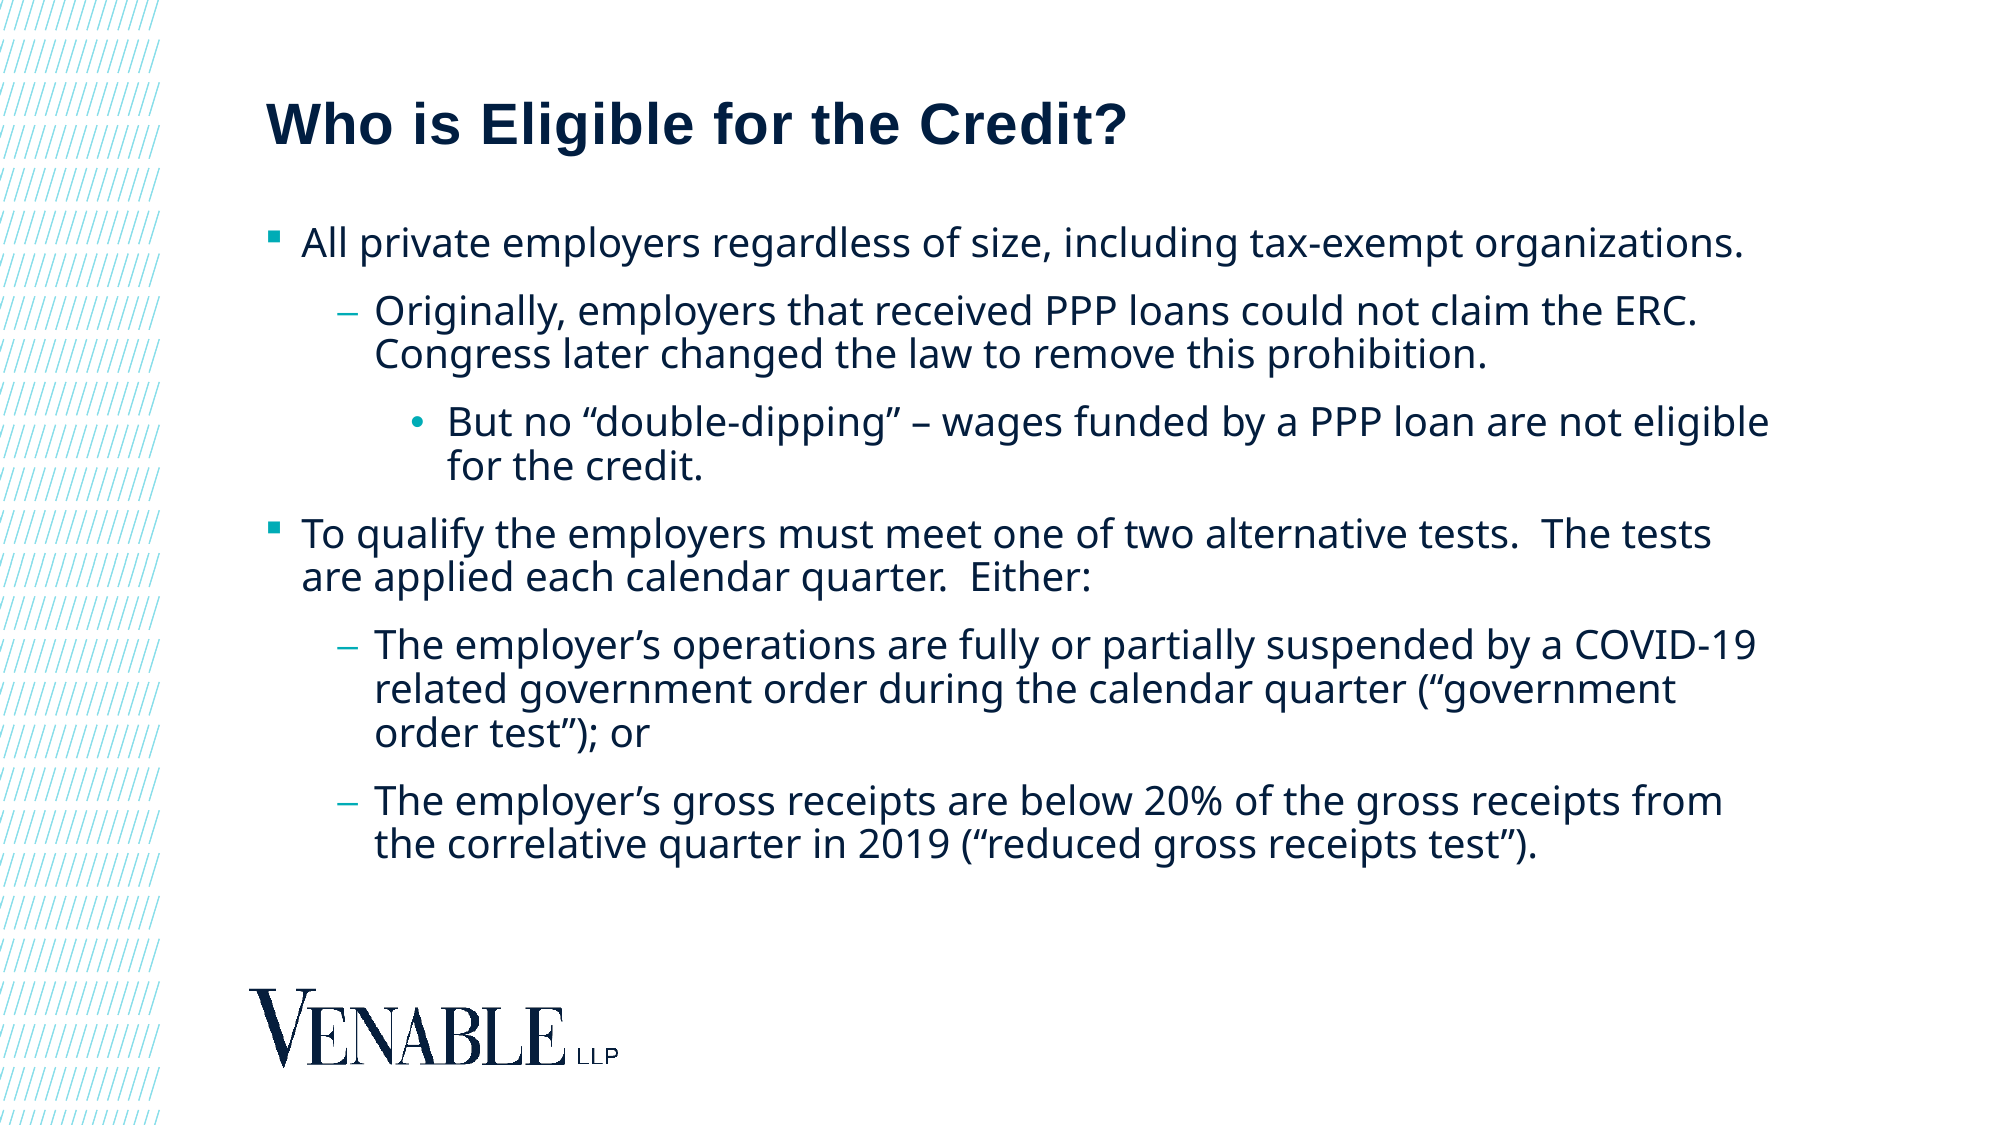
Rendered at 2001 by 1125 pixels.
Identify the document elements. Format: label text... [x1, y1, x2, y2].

title Who is Eligible for the Credit? [251, 43, 1754, 207]
picture [0, 0, 618, 1125]
list All private employers regardless of size, including tax-exempt organizations. Originally, employers that received PPP loans could not claim the ERC. Congress later changed the law to remove this prohibition. But no “double-dipping” – wages funded by a PPP loan are not eligible for the credit. To qualify the employers must meet one of two alternative tests. The tests are applied each calendar quarter. Either: The employer’s operations are fully or partially suspended by a COVID-19 related government order during the calendar quarter (“government order test”); or The employer’s gross receipts are below 20% of the gross receipts from the correlative quarter in 2019 (“reduced gross receipts test”). [250, 215, 1790, 905]
